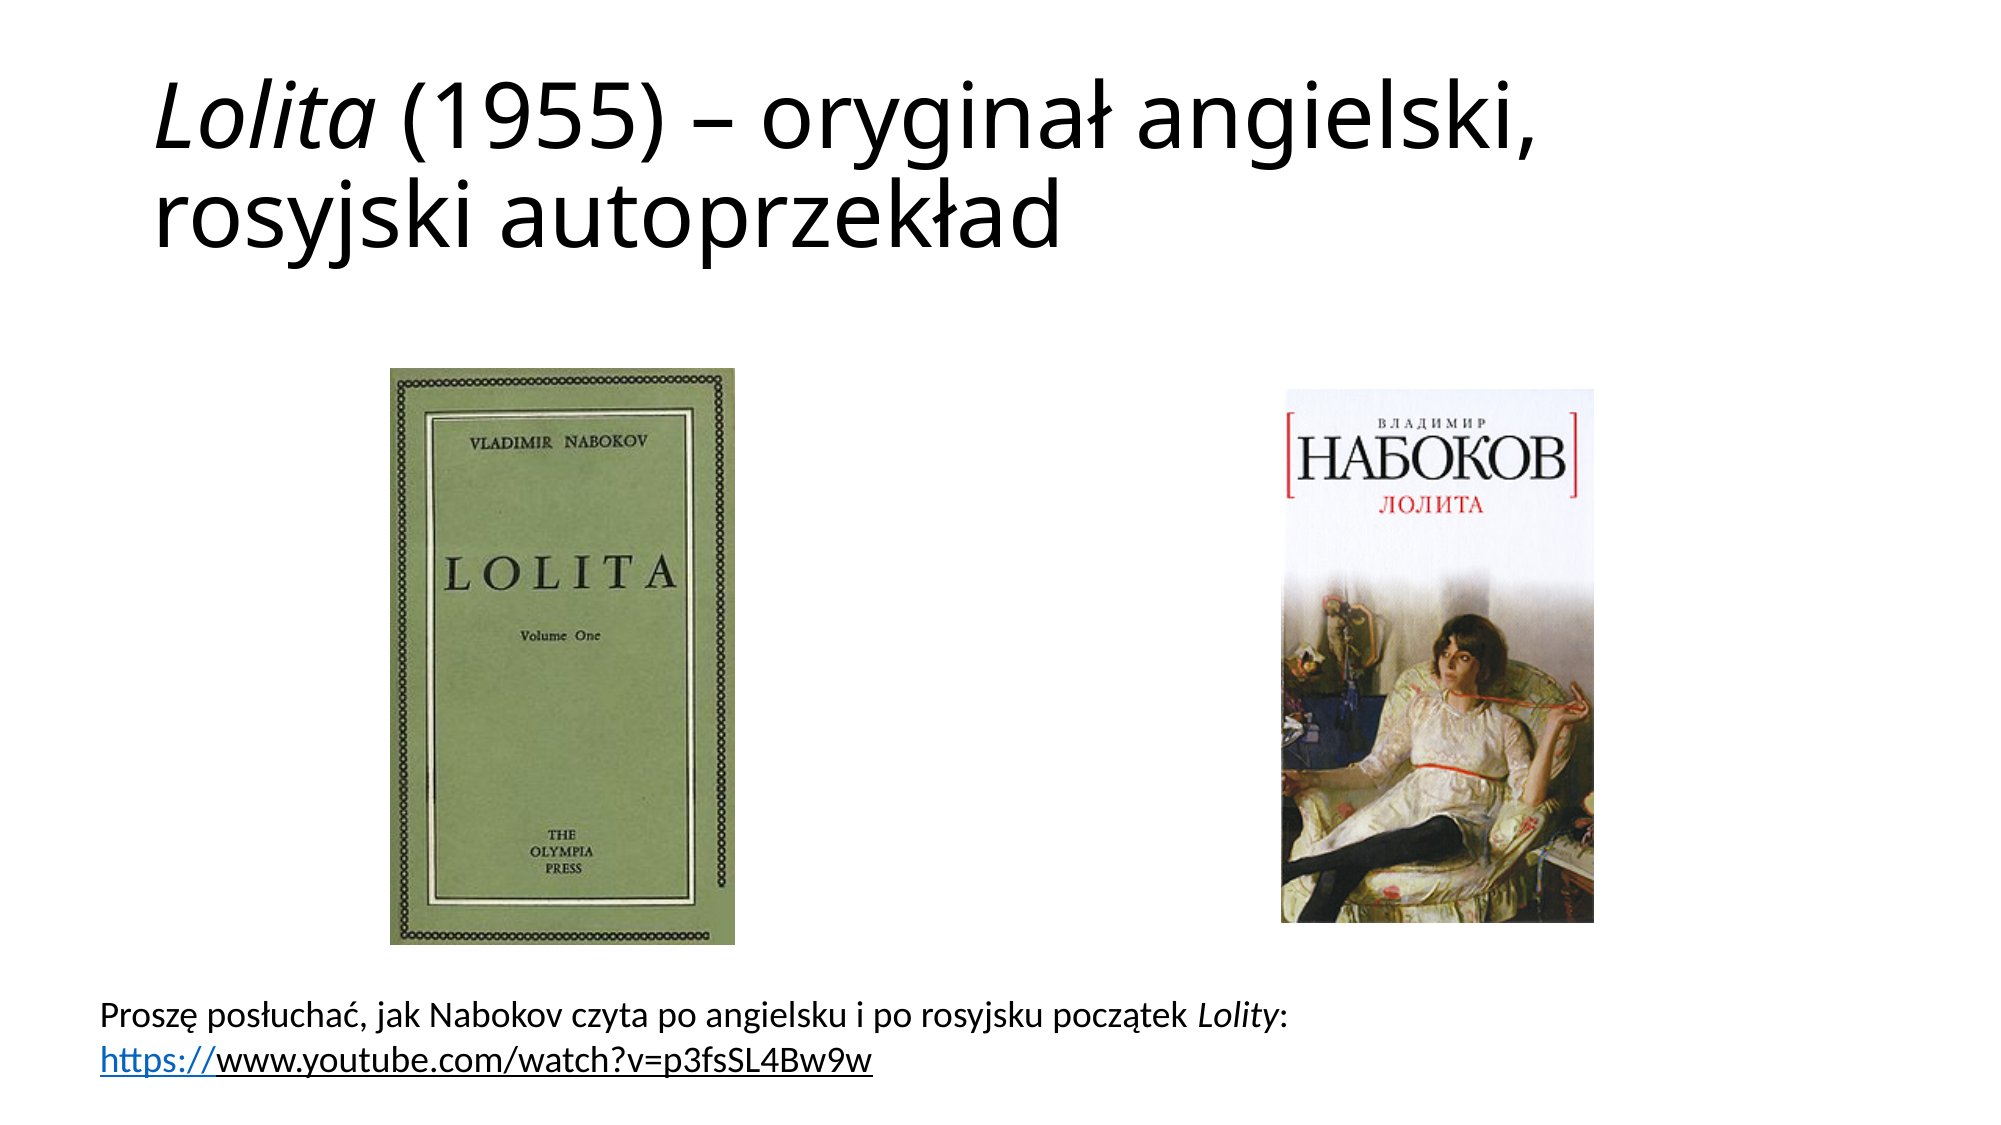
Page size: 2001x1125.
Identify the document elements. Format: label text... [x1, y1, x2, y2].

text_box Proszę posłuchać, jak Nabokov czyta po angielsku i po rosyjsku początek Lolity: https://www.youtube.com/watch?v=p3fsSL4Bw9w [85, 982, 1313, 1088]
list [390, 368, 735, 945]
title Lolita (1955) – oryginał angielski, rosyjski autoprzekład [137, 59, 1863, 278]
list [1281, 389, 1594, 923]
